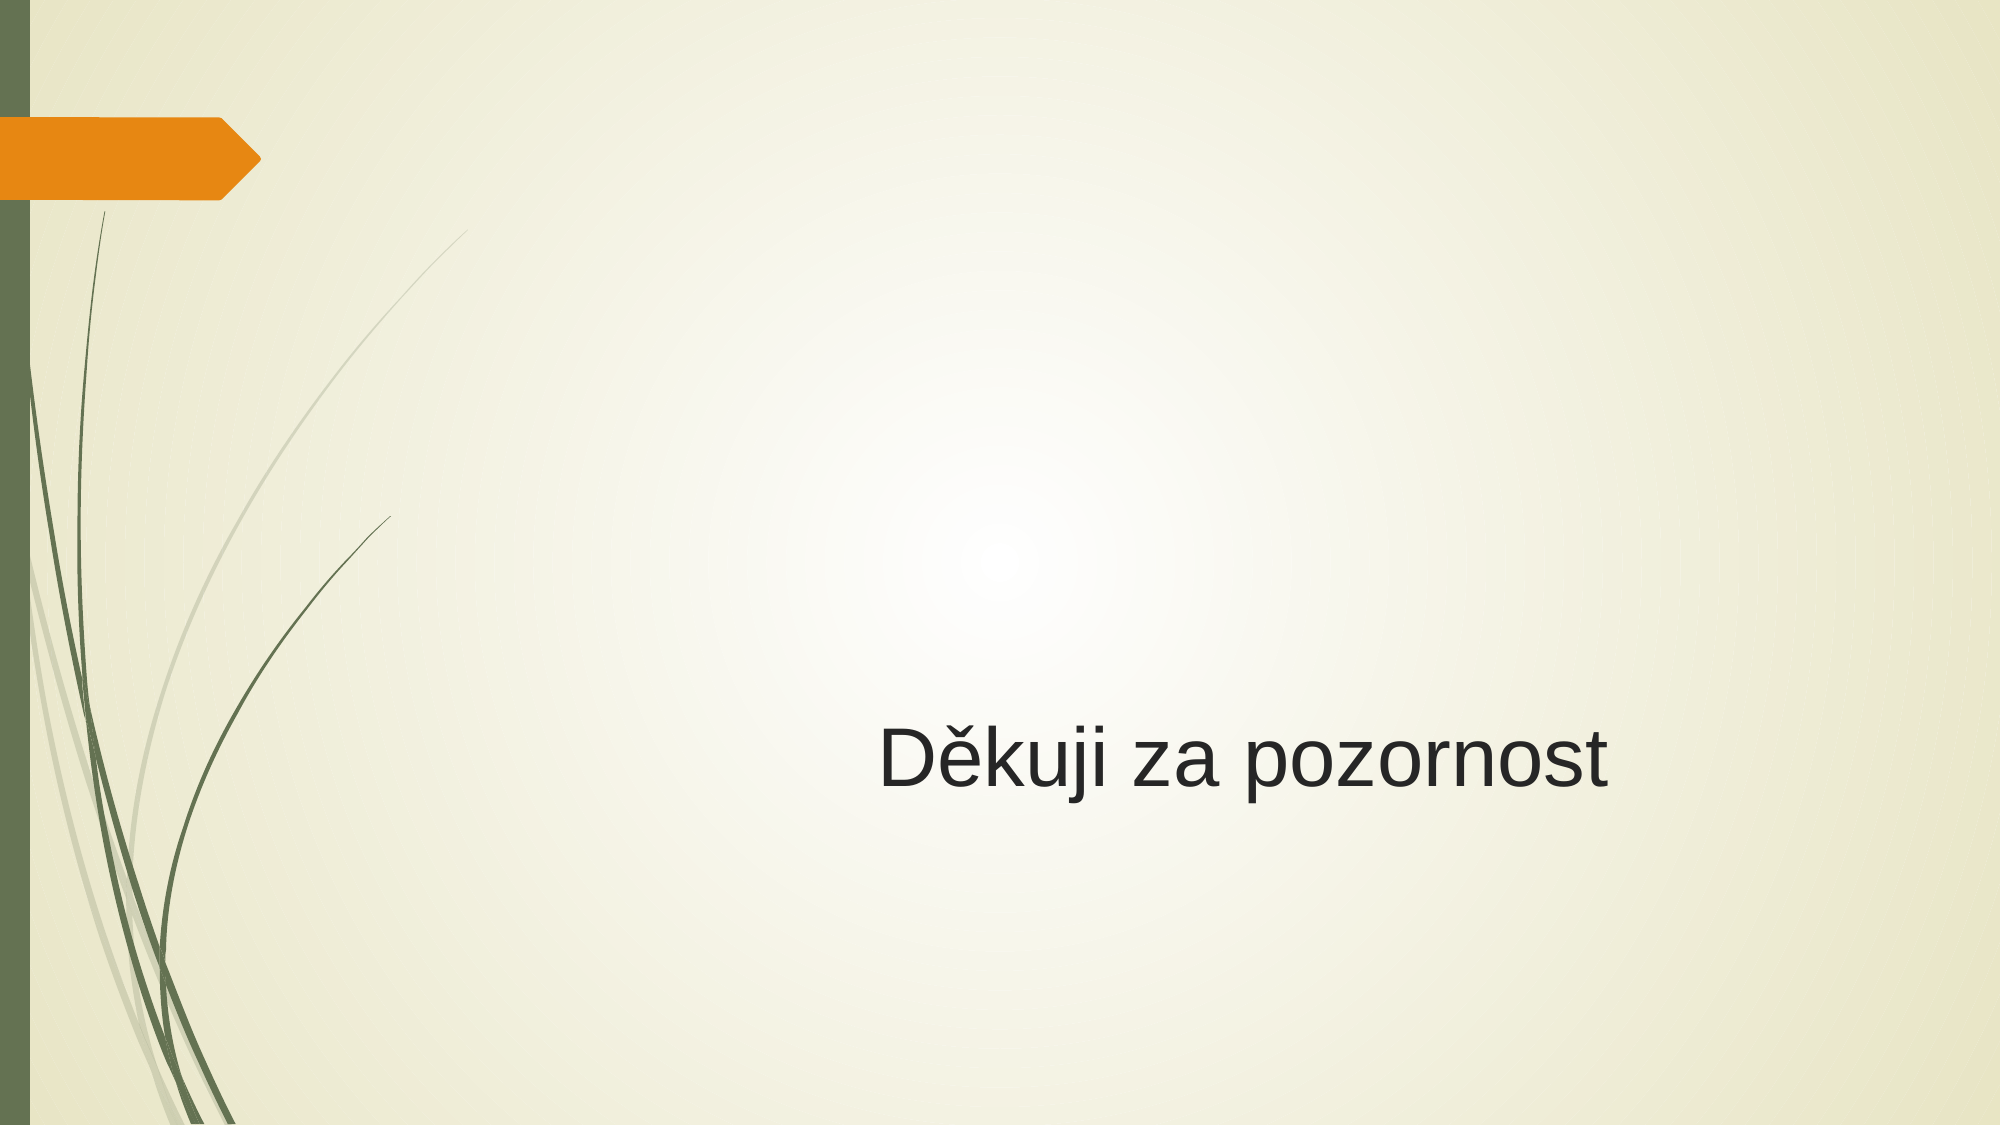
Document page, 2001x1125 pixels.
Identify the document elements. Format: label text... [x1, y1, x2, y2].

title Děkuji za pozornost [862, 696, 2000, 907]
